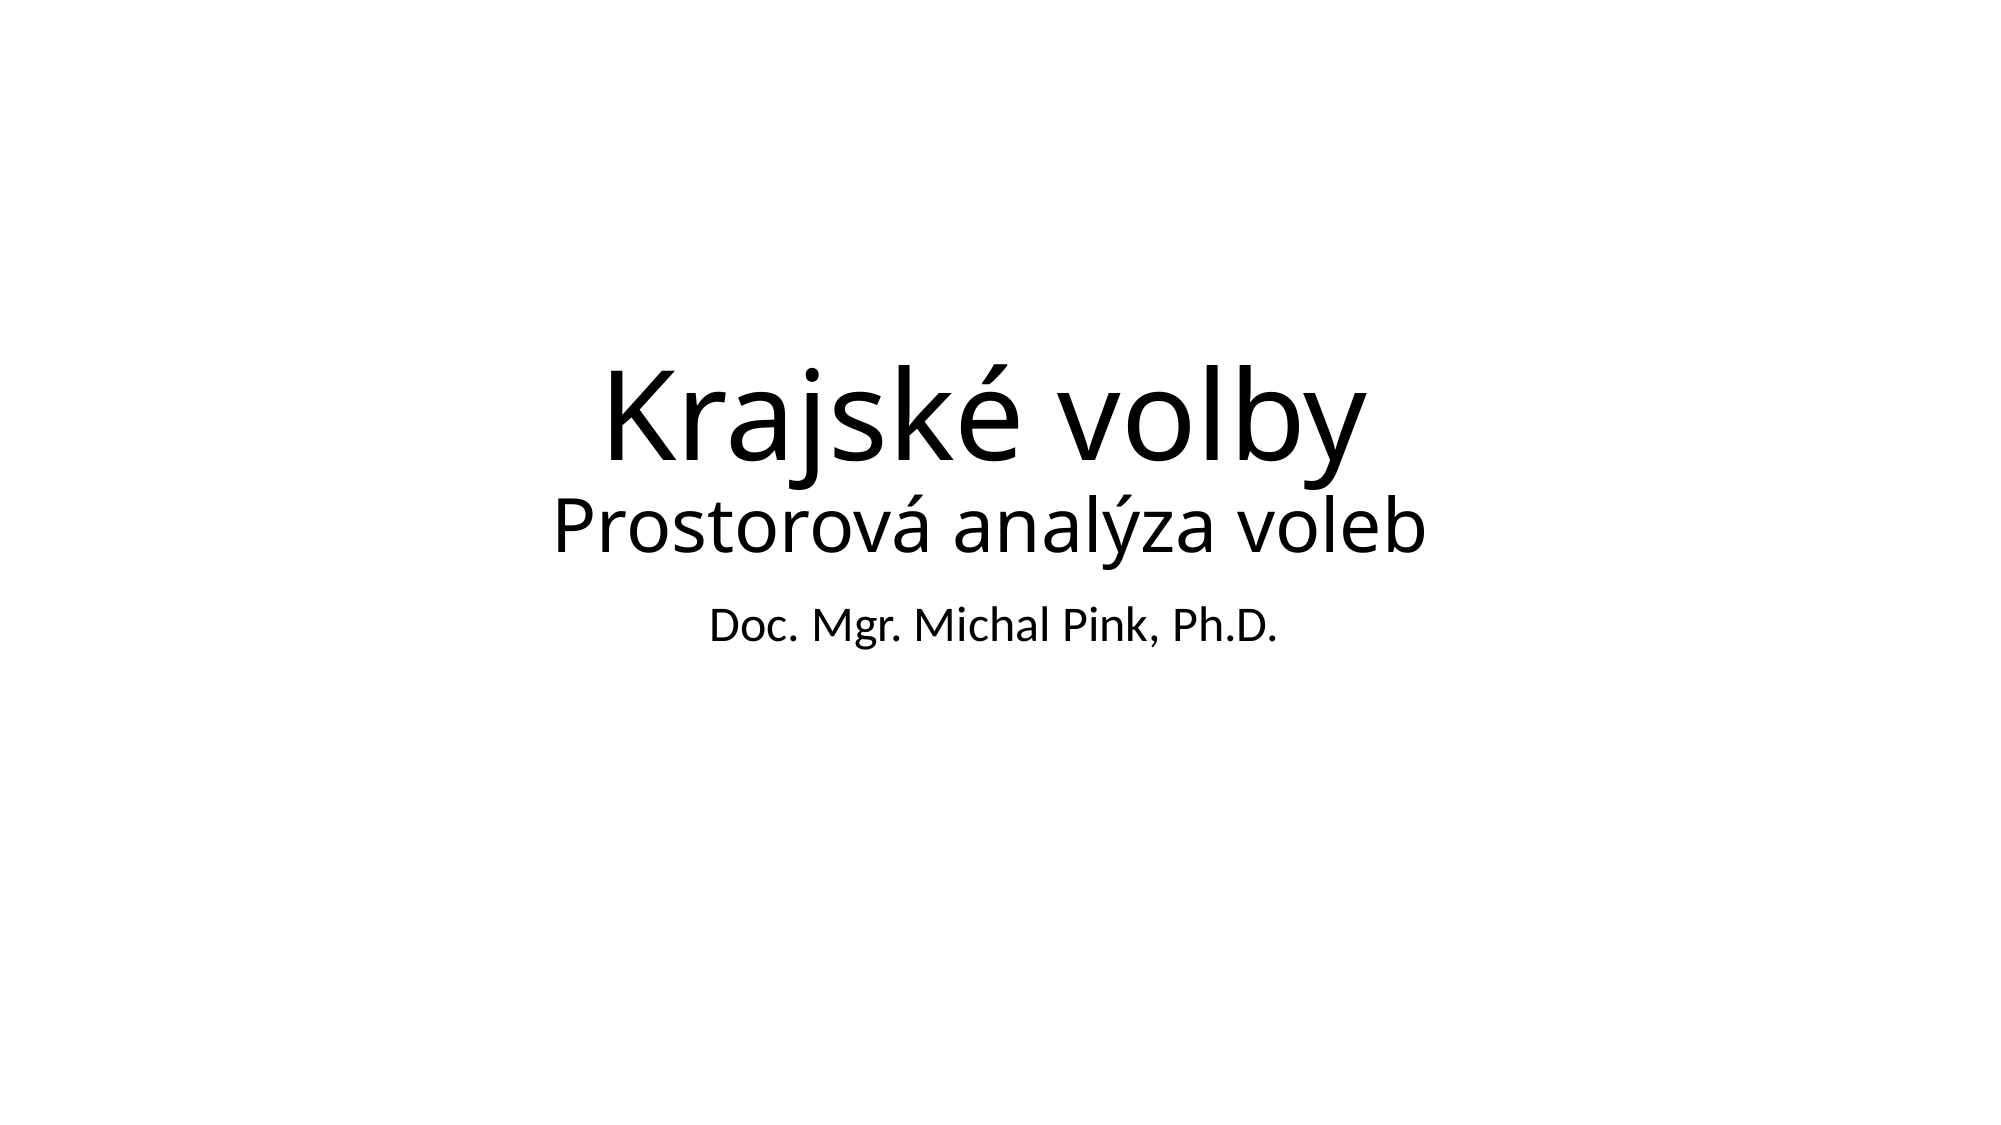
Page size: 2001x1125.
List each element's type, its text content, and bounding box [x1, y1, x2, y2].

subtitle Doc. Mgr. Michal Pink, Ph.D. [249, 590, 1750, 863]
title Krajské volby Prostorová analýza voleb [249, 184, 1750, 576]
